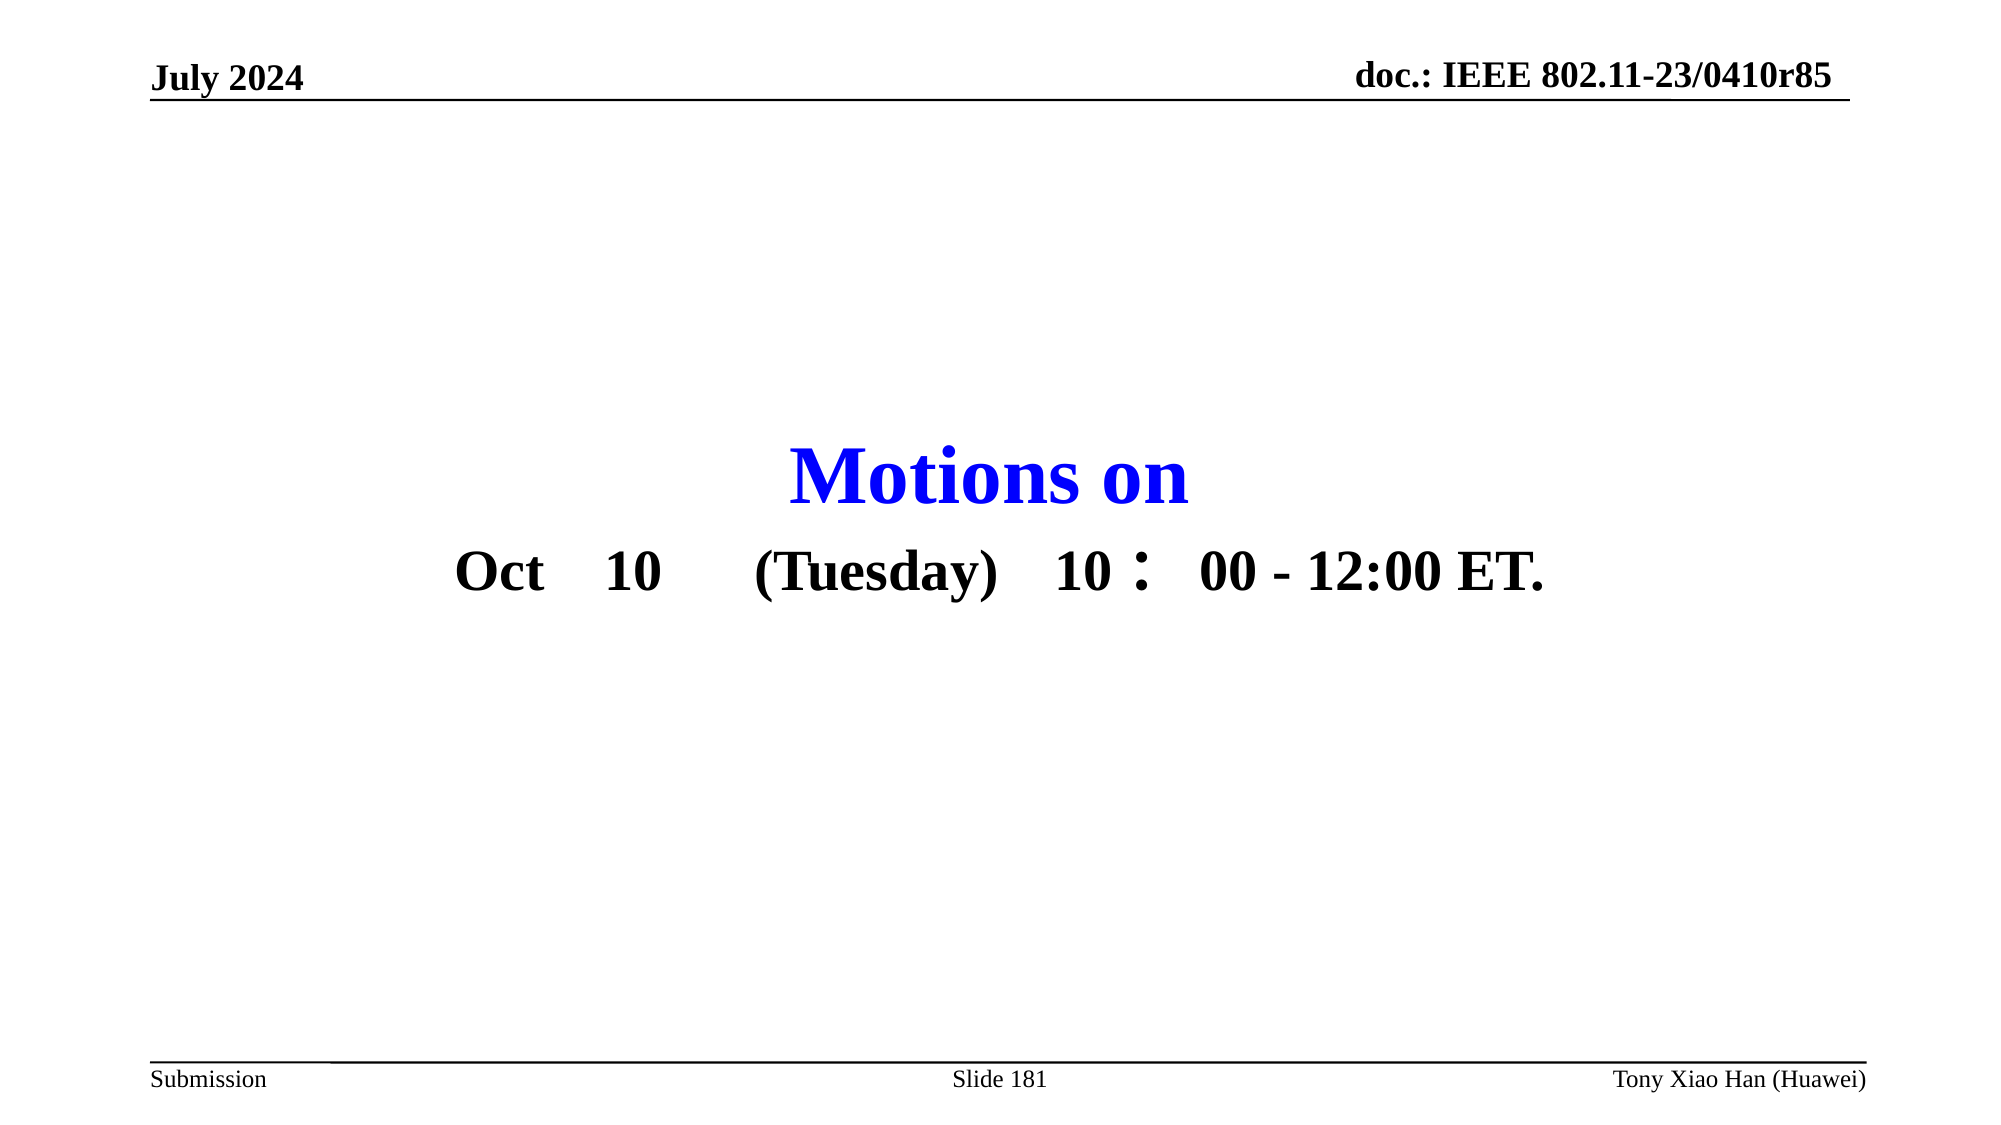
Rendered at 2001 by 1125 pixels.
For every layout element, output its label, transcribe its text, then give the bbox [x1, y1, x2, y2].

text_box Motions on Oct 10 (Tuesday) 10：00 - 12:00 ET. [362, 412, 1638, 950]
